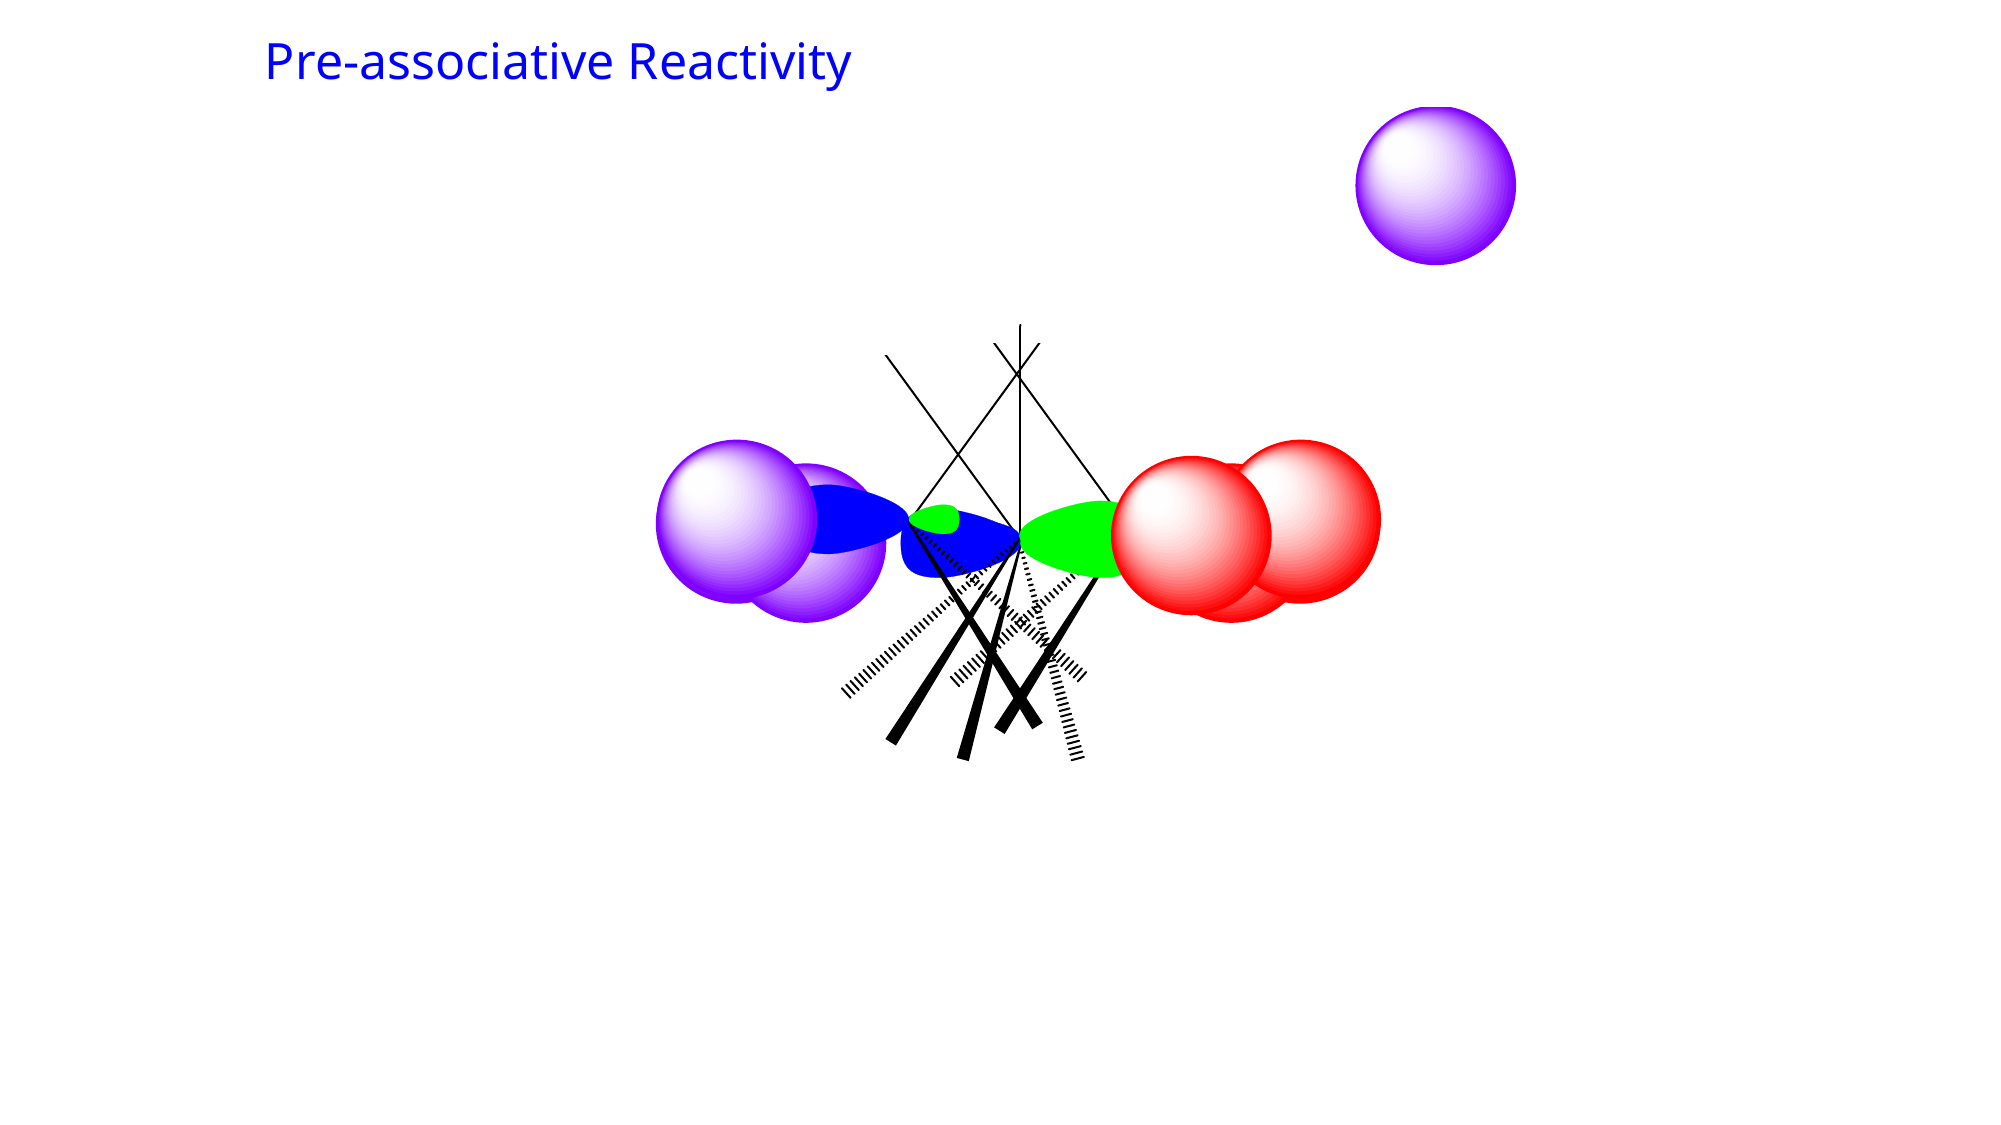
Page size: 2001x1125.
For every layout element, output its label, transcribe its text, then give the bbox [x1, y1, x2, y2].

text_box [838, 355, 1278, 758]
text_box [652, 343, 1387, 747]
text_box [1352, 107, 1521, 276]
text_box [722, 747, 1317, 769]
text_box Pre-associative Reactivity [249, 19, 1750, 108]
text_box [722, 320, 1317, 343]
